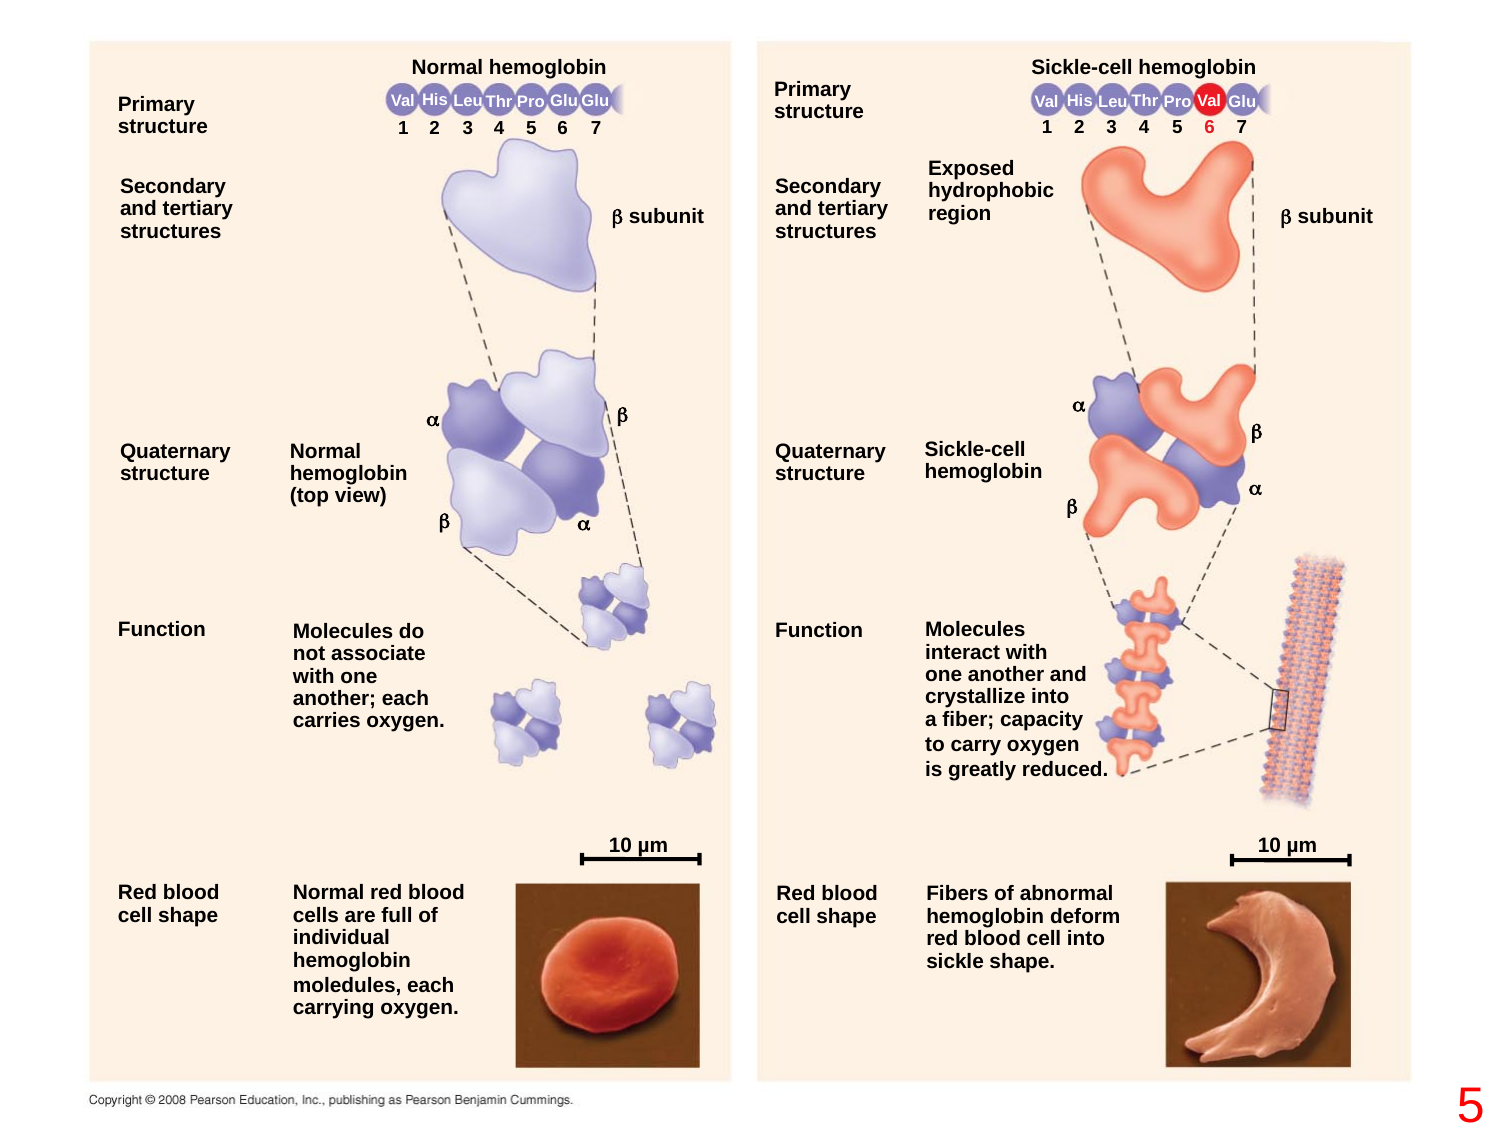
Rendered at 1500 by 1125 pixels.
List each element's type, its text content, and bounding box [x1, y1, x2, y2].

slide_number 5 [1149, 1064, 1500, 1125]
picture [83, 34, 1417, 1116]
